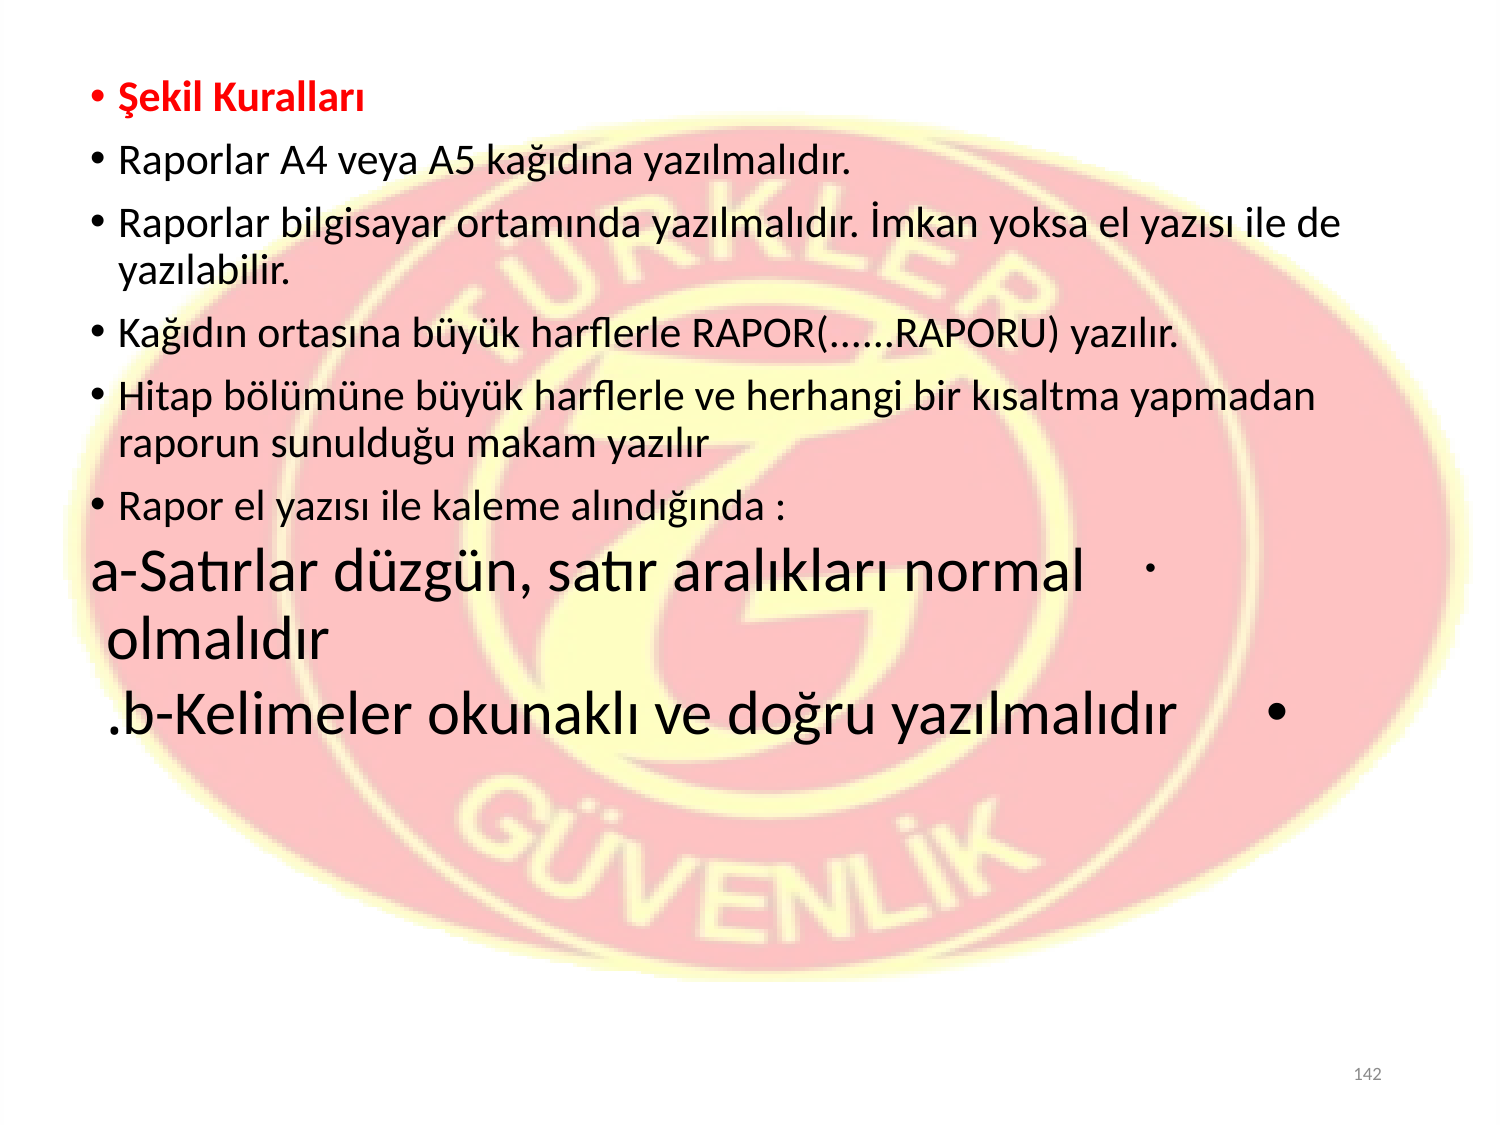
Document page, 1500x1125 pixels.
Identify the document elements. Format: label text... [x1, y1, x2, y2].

slide_number 142 [1059, 1042, 1397, 1103]
list Şekil Kuralları Raporlar A4 veya A5 kağıdına yazılmalıdır. Raporlar bilgisayar ortamında yazılmalıdır. İmkan yoksa el yazısı ile de yazılabilir. Kağıdın ortasına büyük harflerle RAPOR(......RAPORU) yazılır. Hitap bölümüne büyük harflerle ve herhangi bir kısaltma yapmadan raporun sunulduğu makam yazılır Rapor el yazısı ile kaleme alındığında : a-Satırlar düzgün, satır aralıkları normal olmalıdır b-Kelimeler okunaklı ve doğru yazılmalıdır. [75, 66, 1425, 1005]
